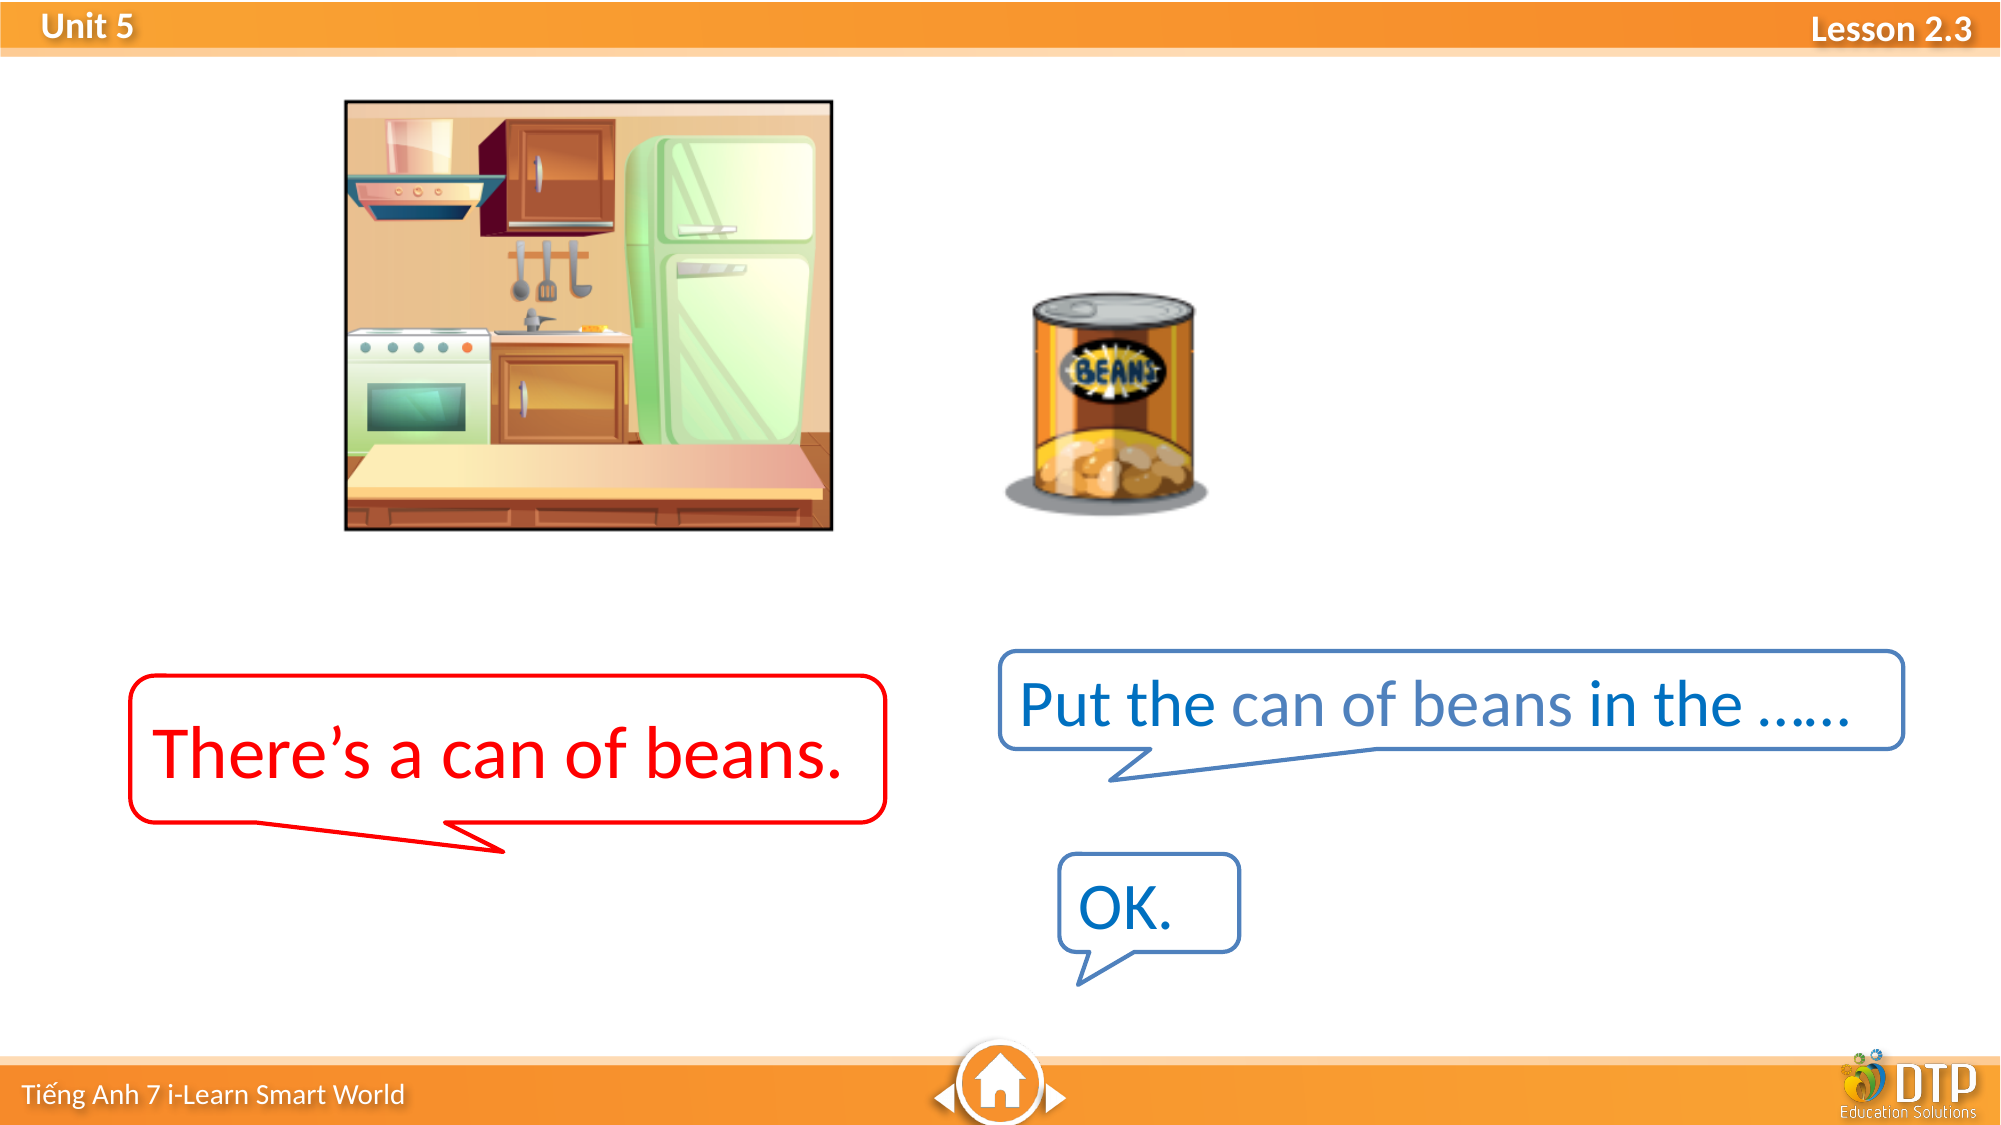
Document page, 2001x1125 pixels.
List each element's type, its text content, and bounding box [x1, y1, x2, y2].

text_box There’s a can of beans. [128, 673, 888, 855]
picture [0, 2, 2001, 1125]
text_box Put the can of beans in the …… [997, 648, 1906, 783]
text_box OK. [1057, 851, 1242, 987]
